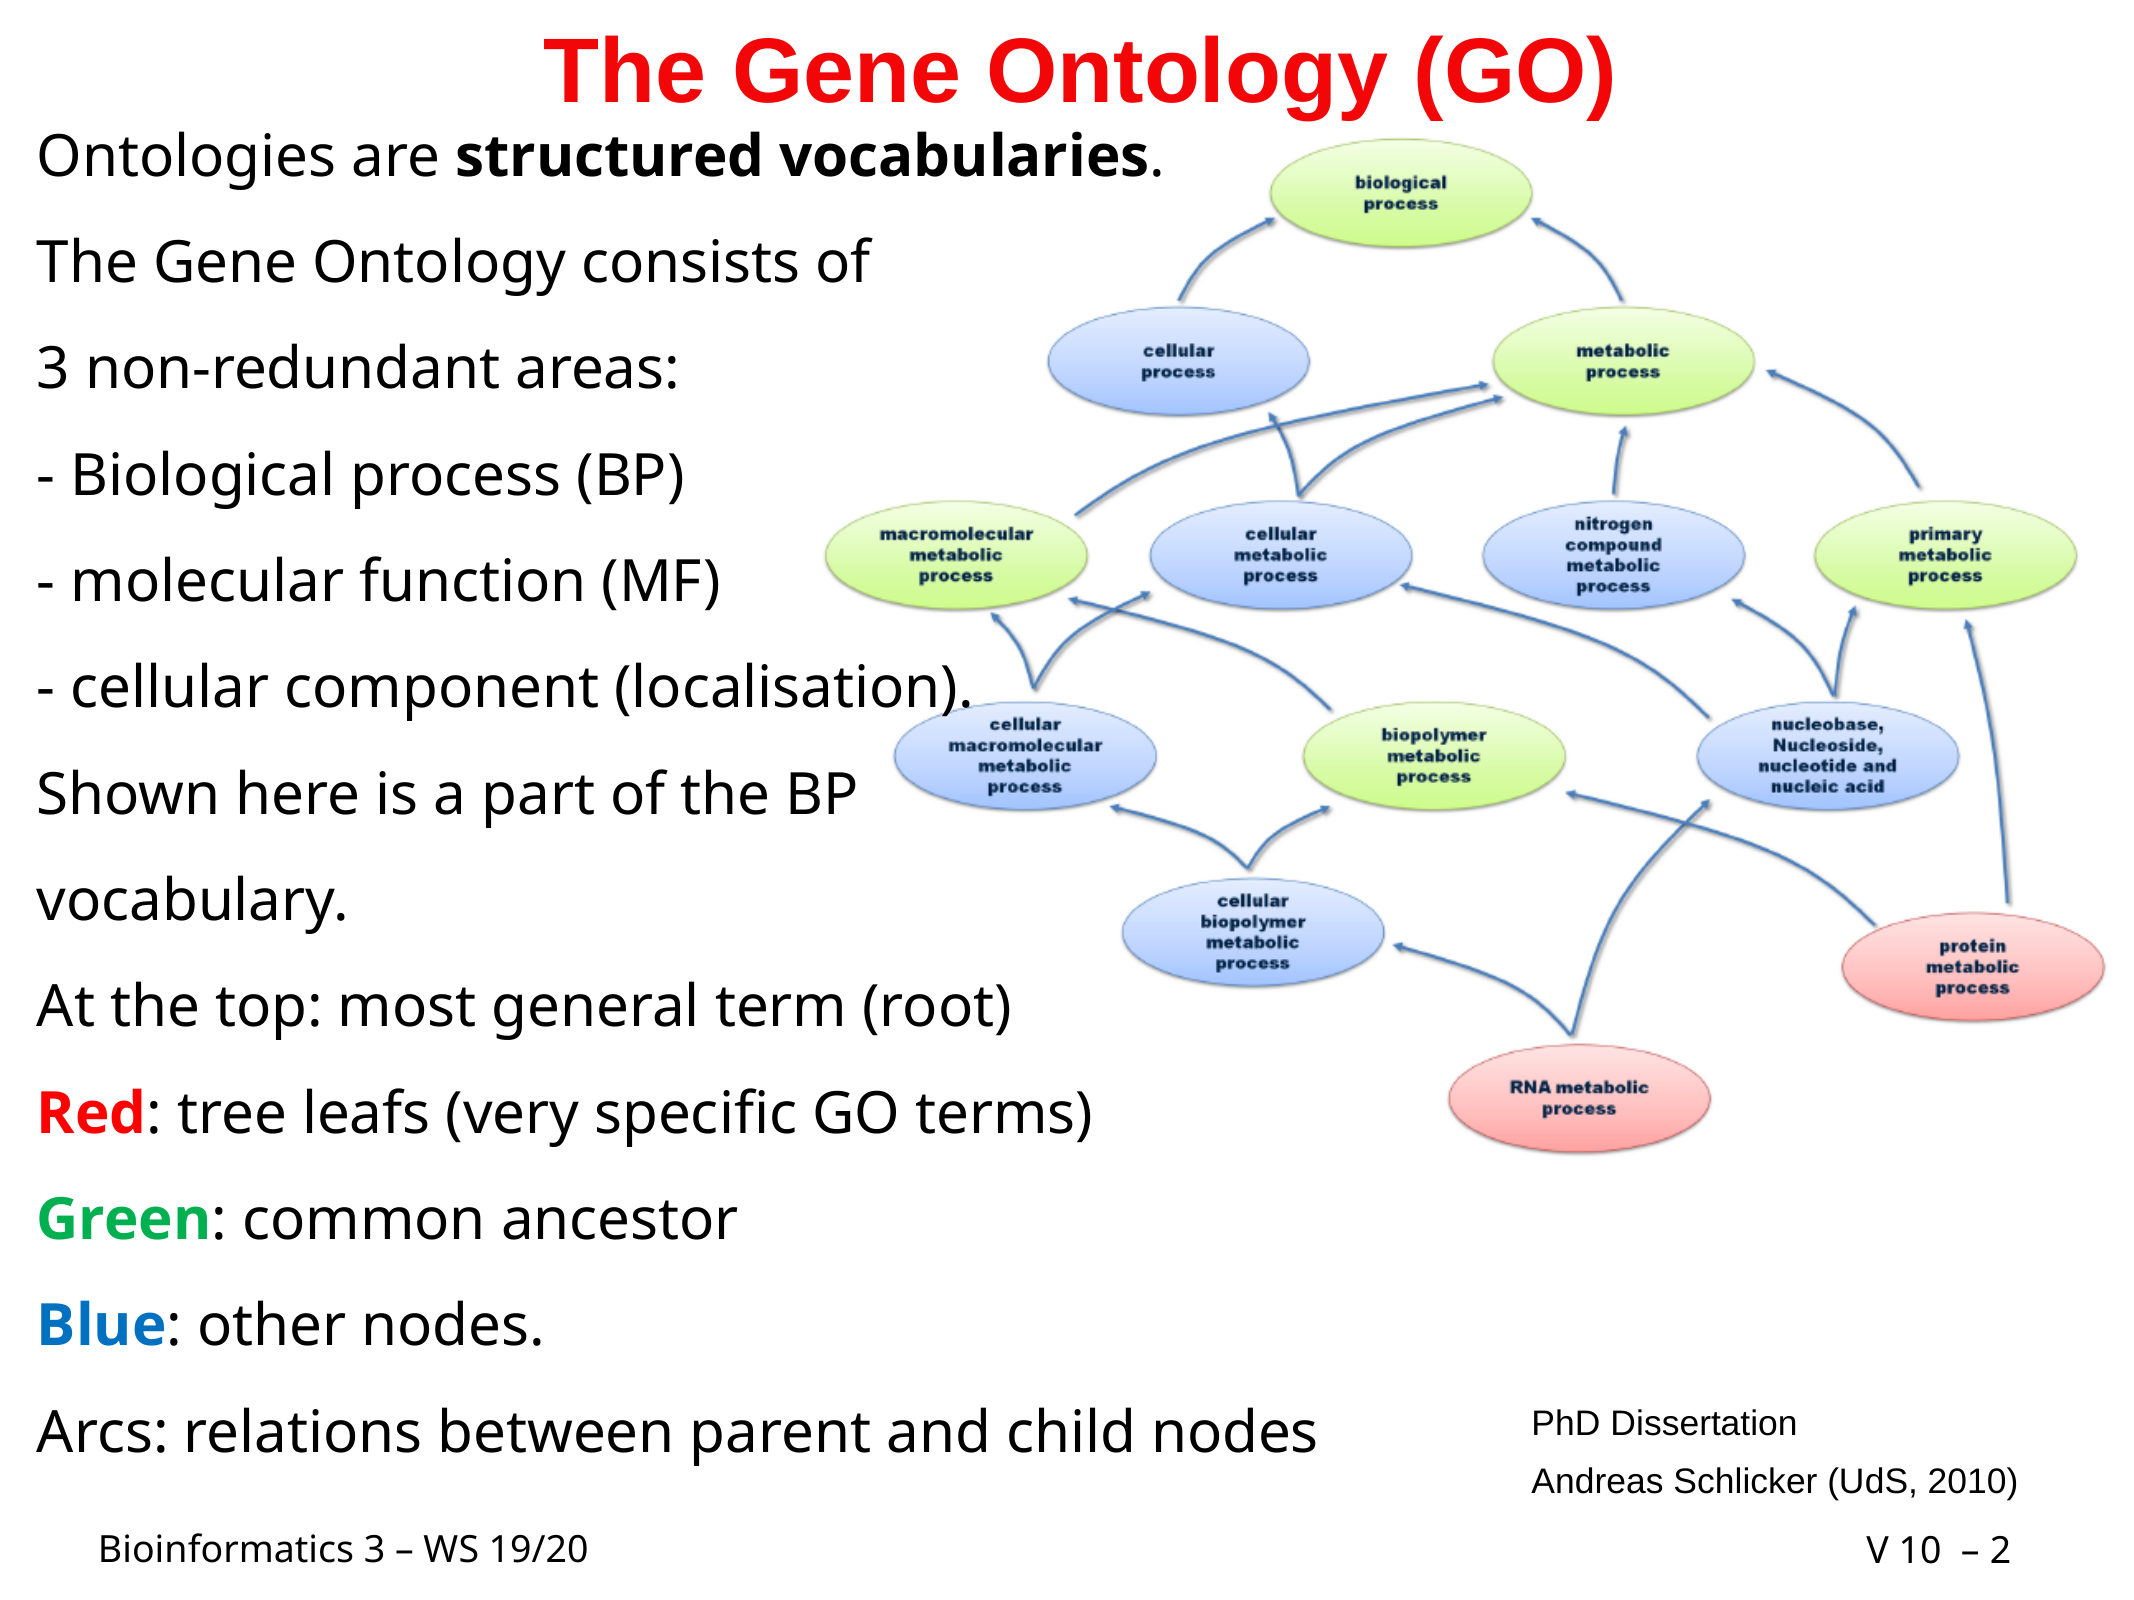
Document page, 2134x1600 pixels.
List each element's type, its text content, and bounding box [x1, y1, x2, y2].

picture [814, 134, 2134, 1176]
list Ontologies are structured vocabularies. The Gene Ontology consists of 3 non-redundant areas: - Biological process (BP) - molecular function (MF) - cellular component (localisation). Shown here is a part of the BP vocabulary. At the top: most general term (root) Red: tree leafs (very specific GO terms) Green: common ancestor Blue: other nodes. Arcs: relations between parent and child nodes [22, 124, 1362, 1440]
text_box PhD Dissertation Andreas Schlicker (UdS, 2010) [1516, 1384, 2088, 1474]
title The Gene Ontology (GO) [71, 20, 2092, 112]
